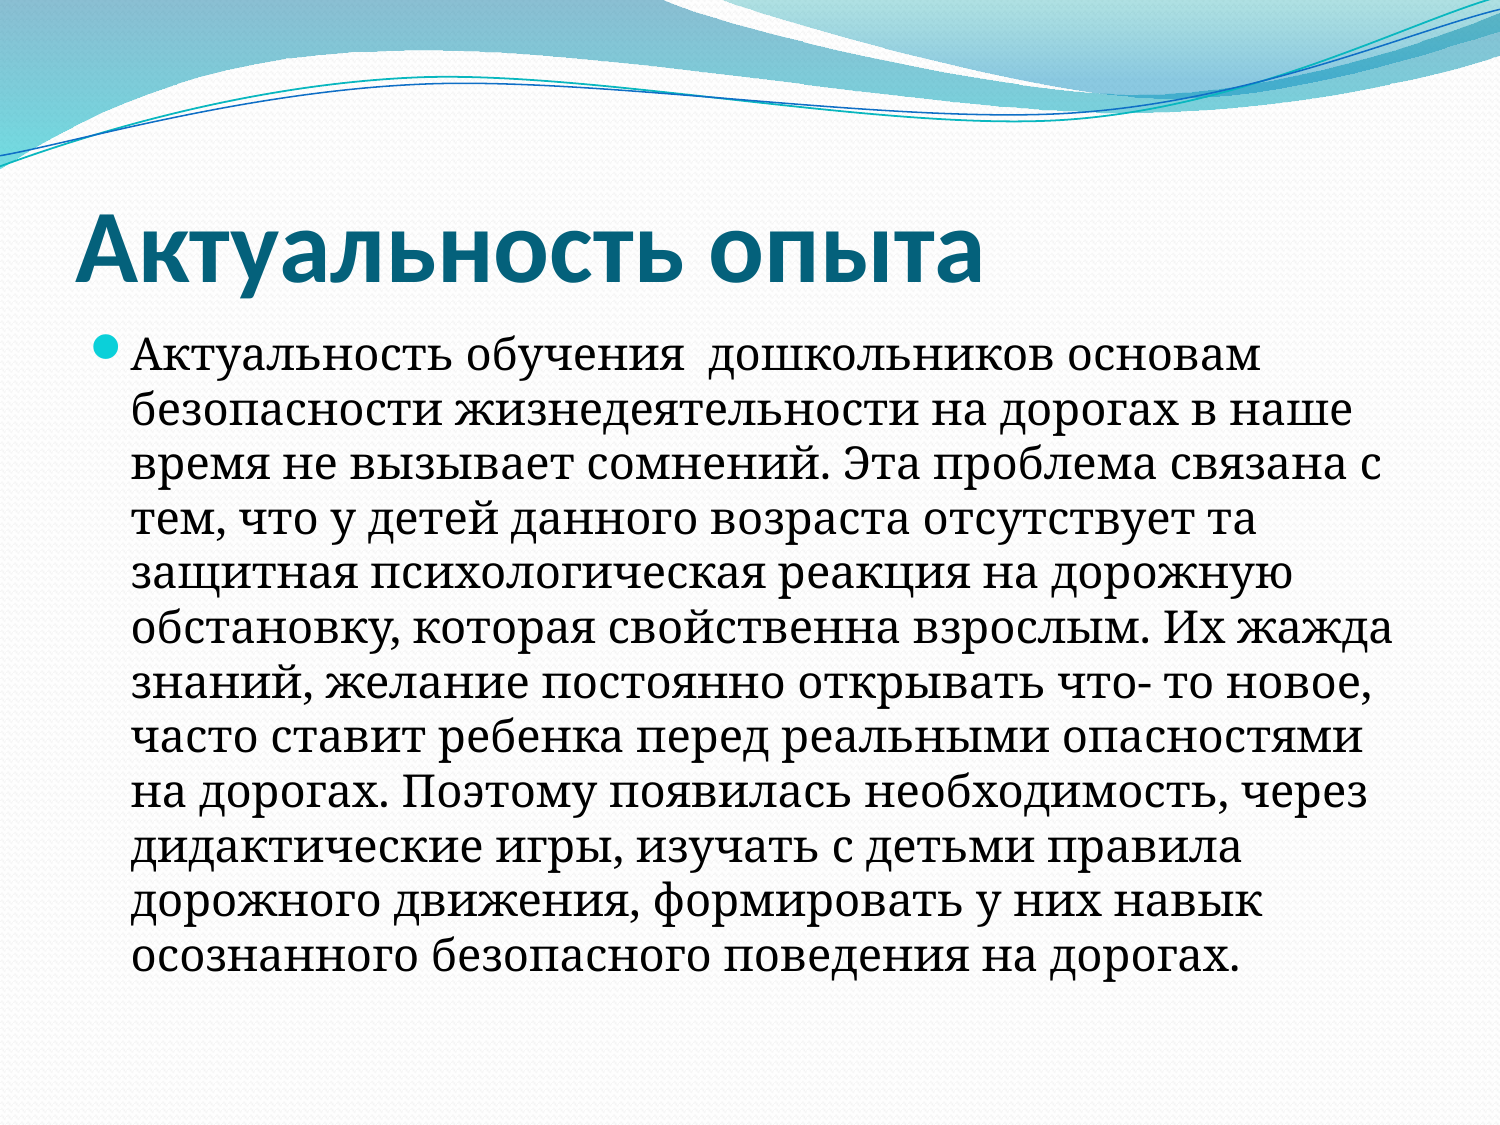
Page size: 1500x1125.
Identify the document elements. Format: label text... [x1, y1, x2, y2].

list Актуальность обучения дошкольников основам безопасности жизнедеятельности на дорогах в наше время не вызывает сомнений. Эта проблема связана с тем, что у детей данного возраста отсутствует та защитная психологическая реакция на дорожную обстановку, которая свойственна взрослым. Их жажда знаний, желание постоянно открывать что- то новое, часто ставит ребенка перед реальными опасностями на дорогах. Поэтому появилась необходимость, через дидактические игры, изучать с детьми правила дорожного движения, формировать у них навык осознанного безопасного поведения на дорогах. [75, 317, 1425, 1038]
title Актуальность опыта [75, 115, 1425, 303]
